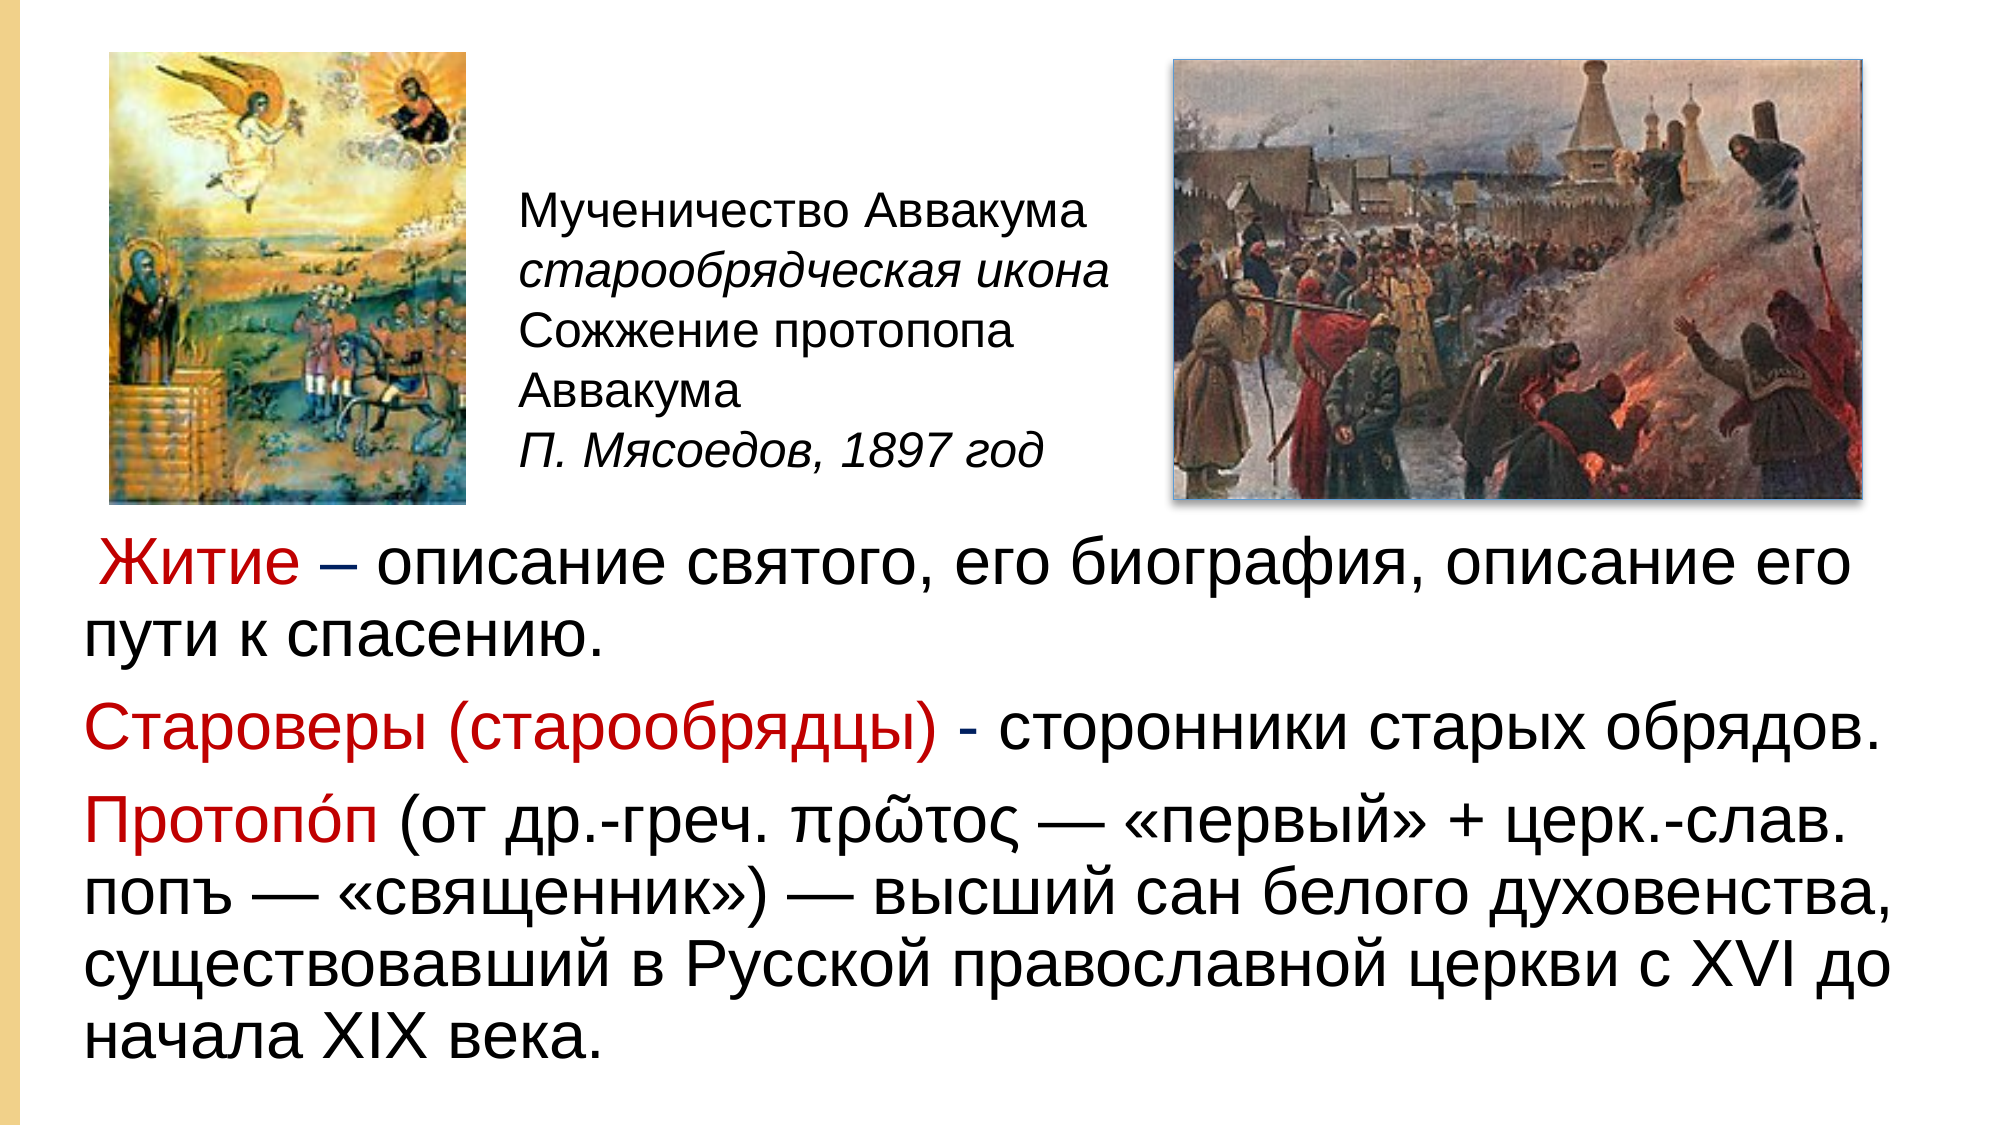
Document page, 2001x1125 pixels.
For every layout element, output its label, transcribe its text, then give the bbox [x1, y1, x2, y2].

list Житие – описание святого, его биография, описание его пути к спасению. Староверы (старообрядцы) - сторонники старых обрядов. Протопо́п (от др.-греч. πρῶτος — «первый» + церк.-слав. попъ — «священник») — высший сан белого духовенства, существовавший в Русской православной церкви с XVI до начала XIX века.. [68, 456, 1919, 1096]
picture [109, 52, 466, 505]
text_box Мученичество Аввакума старообрядческая икона Сожжение протопопа Аввакума П. Мясоедов, 1897 год [503, 170, 1139, 486]
picture [1173, 59, 1863, 500]
